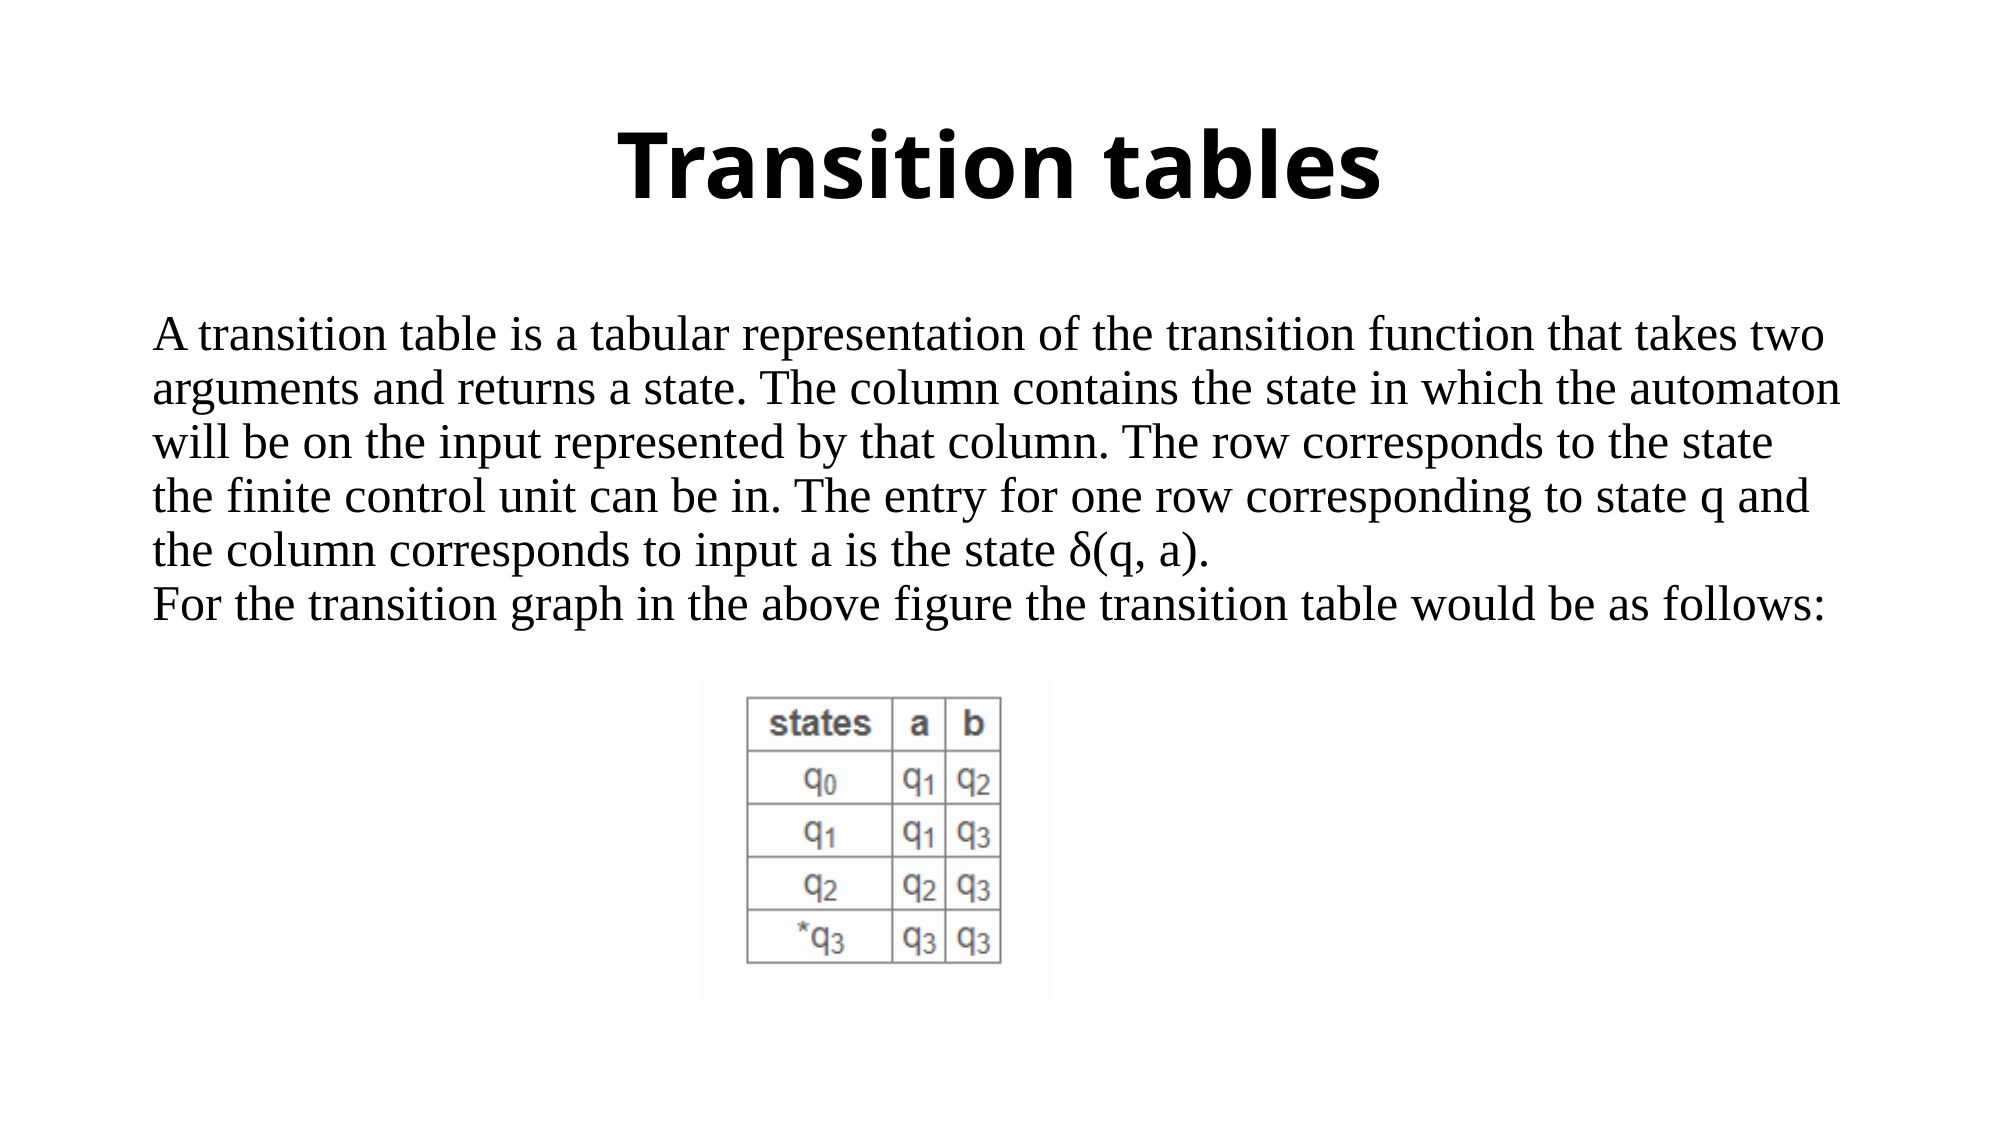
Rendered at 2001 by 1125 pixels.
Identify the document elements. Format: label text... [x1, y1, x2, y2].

picture [700, 675, 1051, 1004]
title Transition tables [137, 59, 1863, 278]
list A transition table is a tabular representation of the transition function that takes two arguments and returns a state. The column contains the state in which the automaton will be on the input represented by that column. The row corresponds to the state the finite control unit can be in. The entry for one row corresponding to state q and the column corresponds to input a is the state δ(q, a). For the transition graph in the above figure the transition table would be as follows: [137, 299, 1863, 1014]
